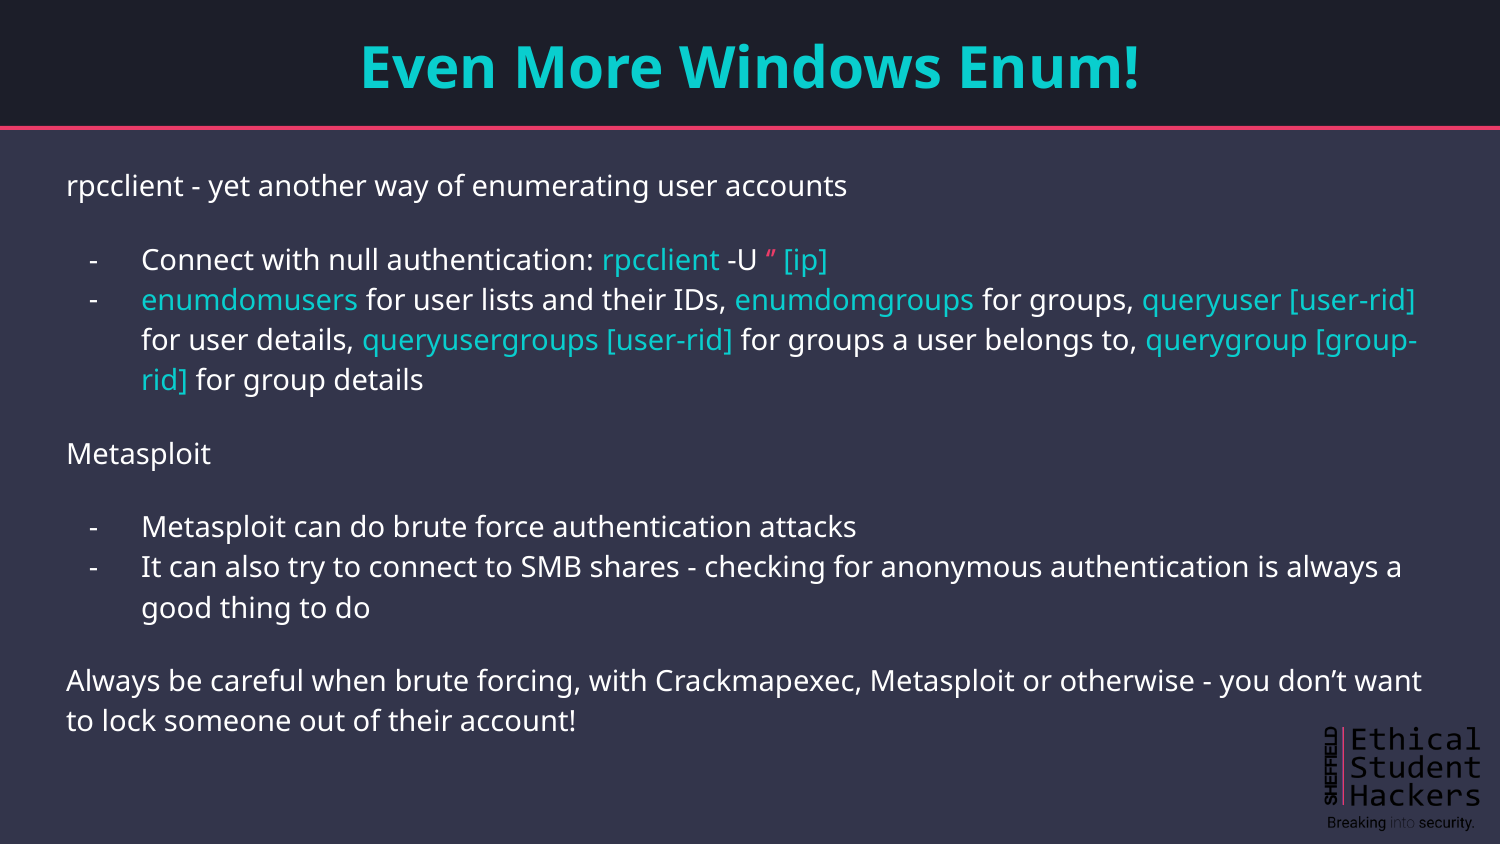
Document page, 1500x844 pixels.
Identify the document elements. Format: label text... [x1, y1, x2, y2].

picture [1307, 709, 1500, 844]
list rpcclient - yet another way of enumerating user accounts Connect with null authentication: rpcclient -U ‘’ [ip] enumdomusers for user lists and their IDs, enumdomgroups for groups, queryuser [user-rid] for user details, queryusergroups [user-rid] for groups a user belongs to, querygroup [group-rid] for group details Metasploit Metasploit can do brute force authentication attacks It can also try to connect to SMB shares - checking for anonymous authentication is always a good thing to do Always be careful when brute forcing, with Crackmapexec, Metasploit or otherwise - you don’t want to lock someone out of their account! [51, 147, 1449, 783]
title Even More Windows Enum! [141, 15, 1359, 111]
